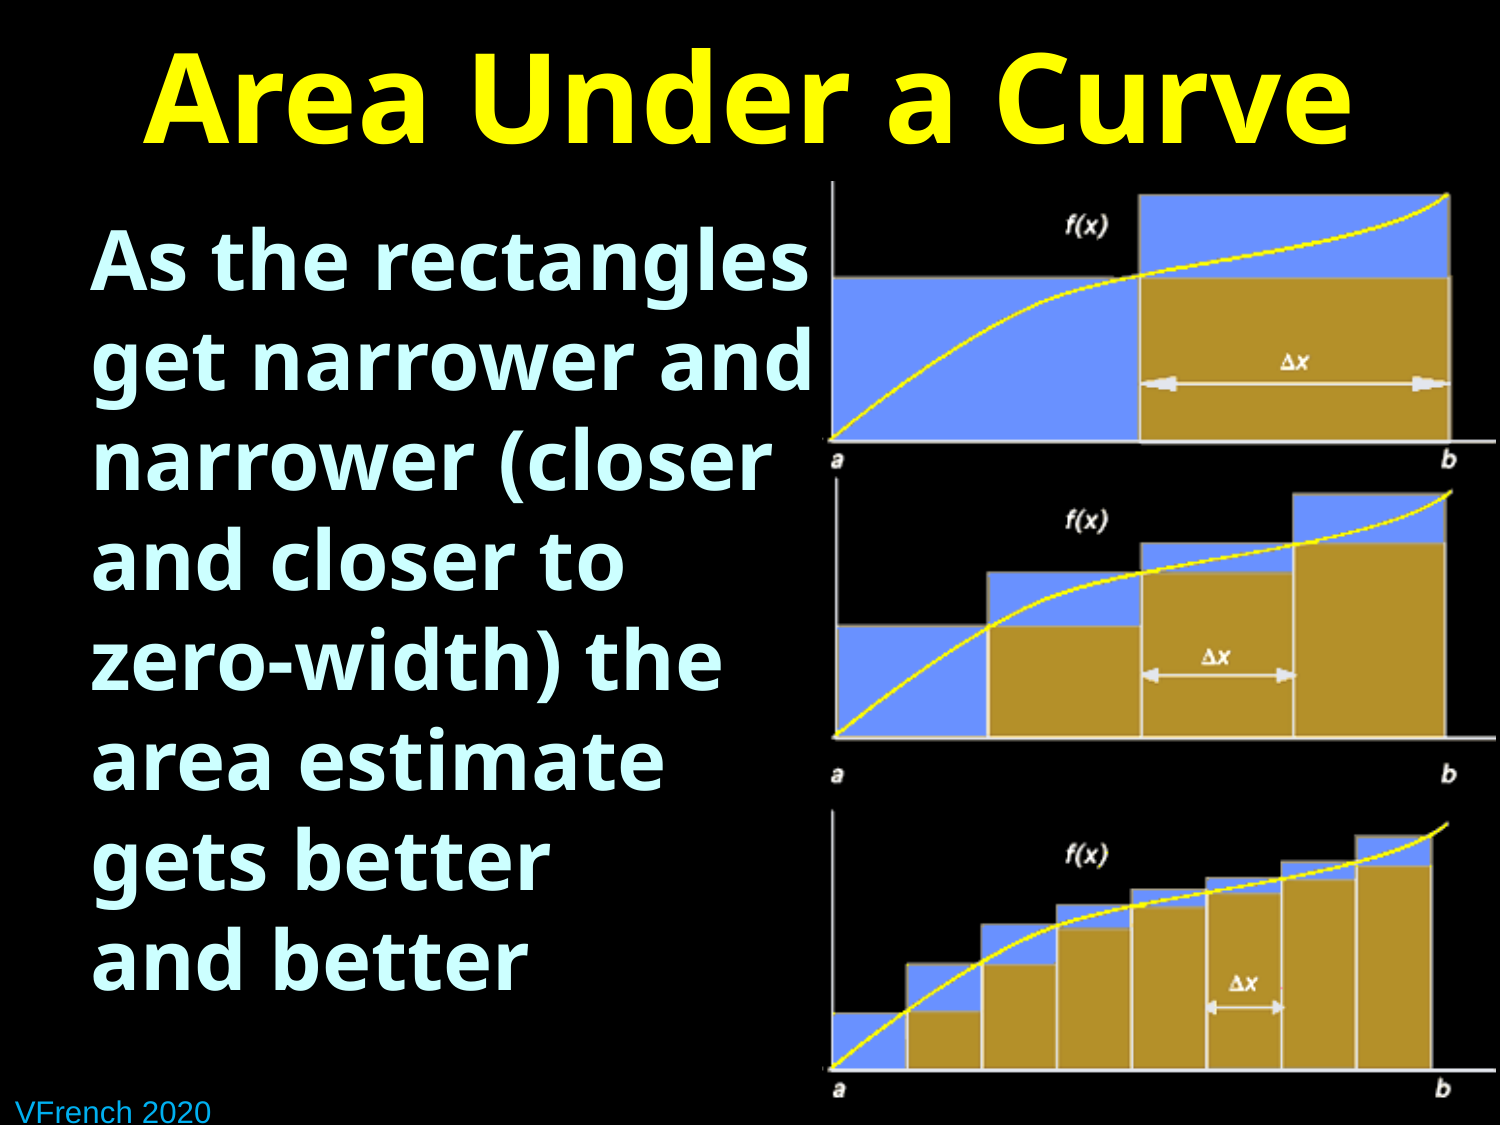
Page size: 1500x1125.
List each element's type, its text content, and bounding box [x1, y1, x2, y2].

list As the rectangles get narrower and narrower (closer and closer to zero-width) the area estimate gets better and better [75, 200, 817, 1125]
picture [822, 180, 1496, 1125]
text_box VFrench 2020 [0, 1084, 750, 1125]
title Area Under a Curve [0, 0, 1500, 188]
